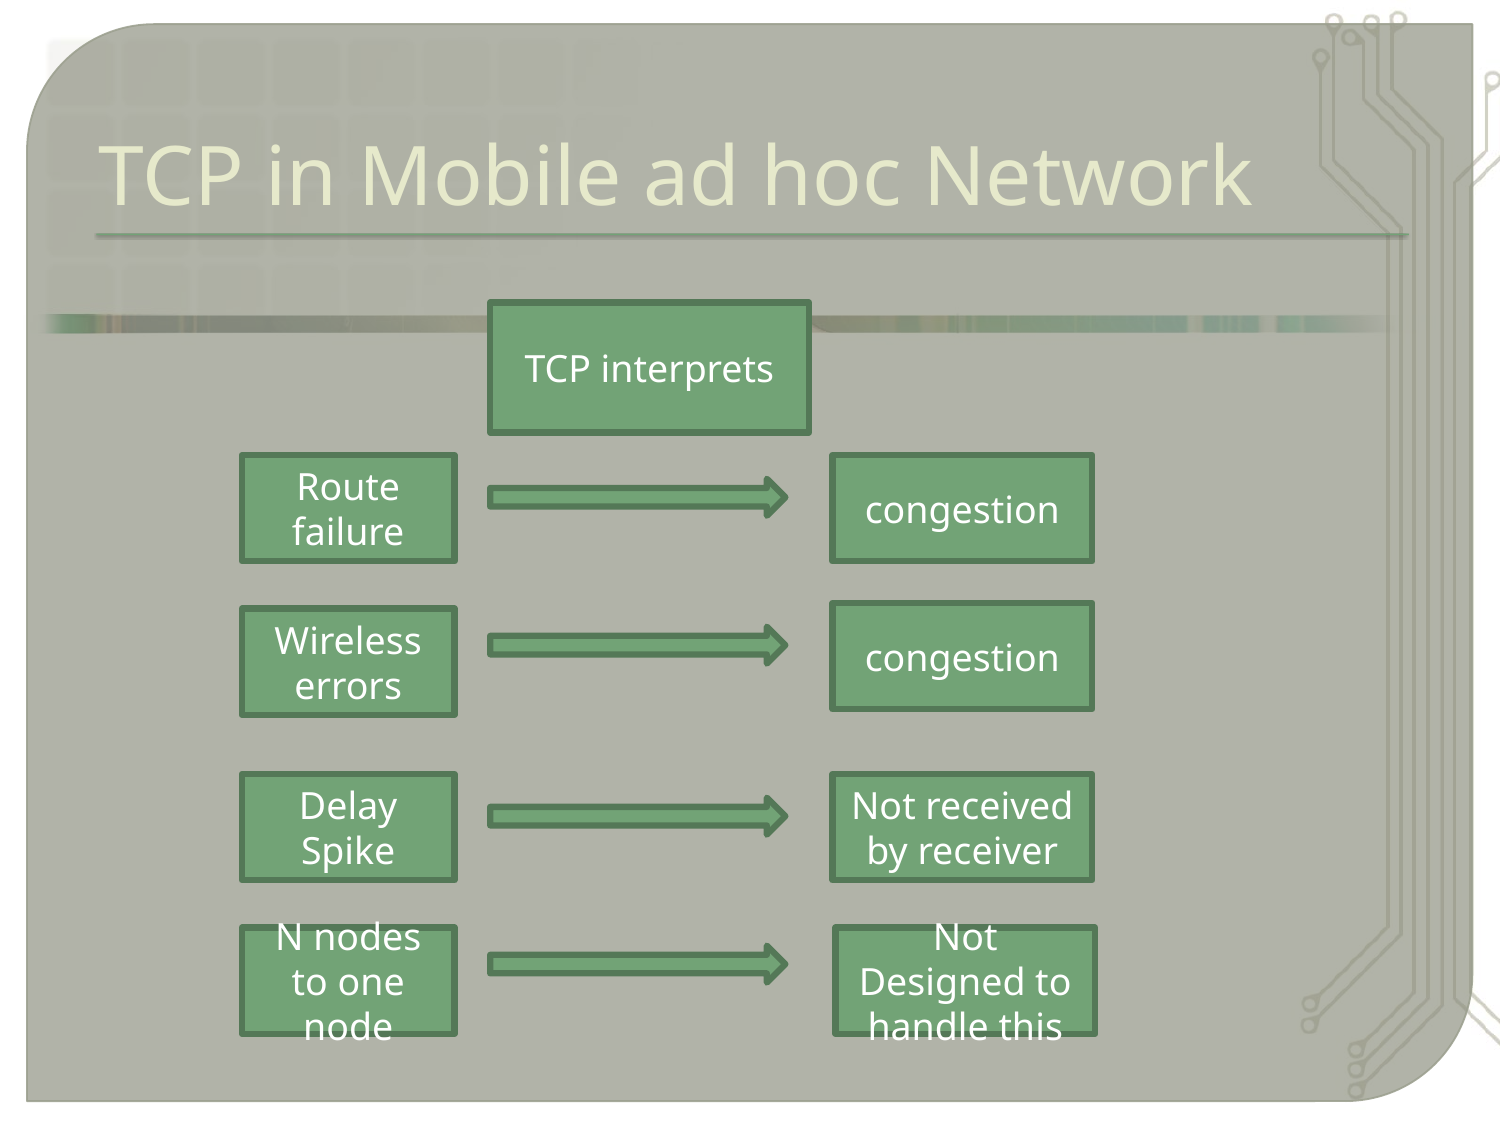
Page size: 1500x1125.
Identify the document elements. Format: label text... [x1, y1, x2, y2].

text_box N nodes to one node [239, 924, 458, 1037]
text_box [487, 623, 789, 667]
text_box Not Designed to handle this [832, 924, 1098, 1037]
text_box Route failure [239, 452, 458, 564]
title TCP in Mobile ad hoc Network [75, 41, 1425, 230]
text_box [487, 475, 789, 519]
text_box Not received by receiver [829, 771, 1095, 883]
text_box Wireless errors [239, 605, 458, 718]
picture [0, 0, 1500, 1125]
text_box congestion [829, 452, 1095, 564]
text_box TCP interprets [487, 299, 812, 436]
text_box congestion [829, 600, 1095, 712]
text_box Delay Spike [239, 771, 458, 883]
text_box [487, 794, 789, 838]
text_box [487, 942, 789, 986]
